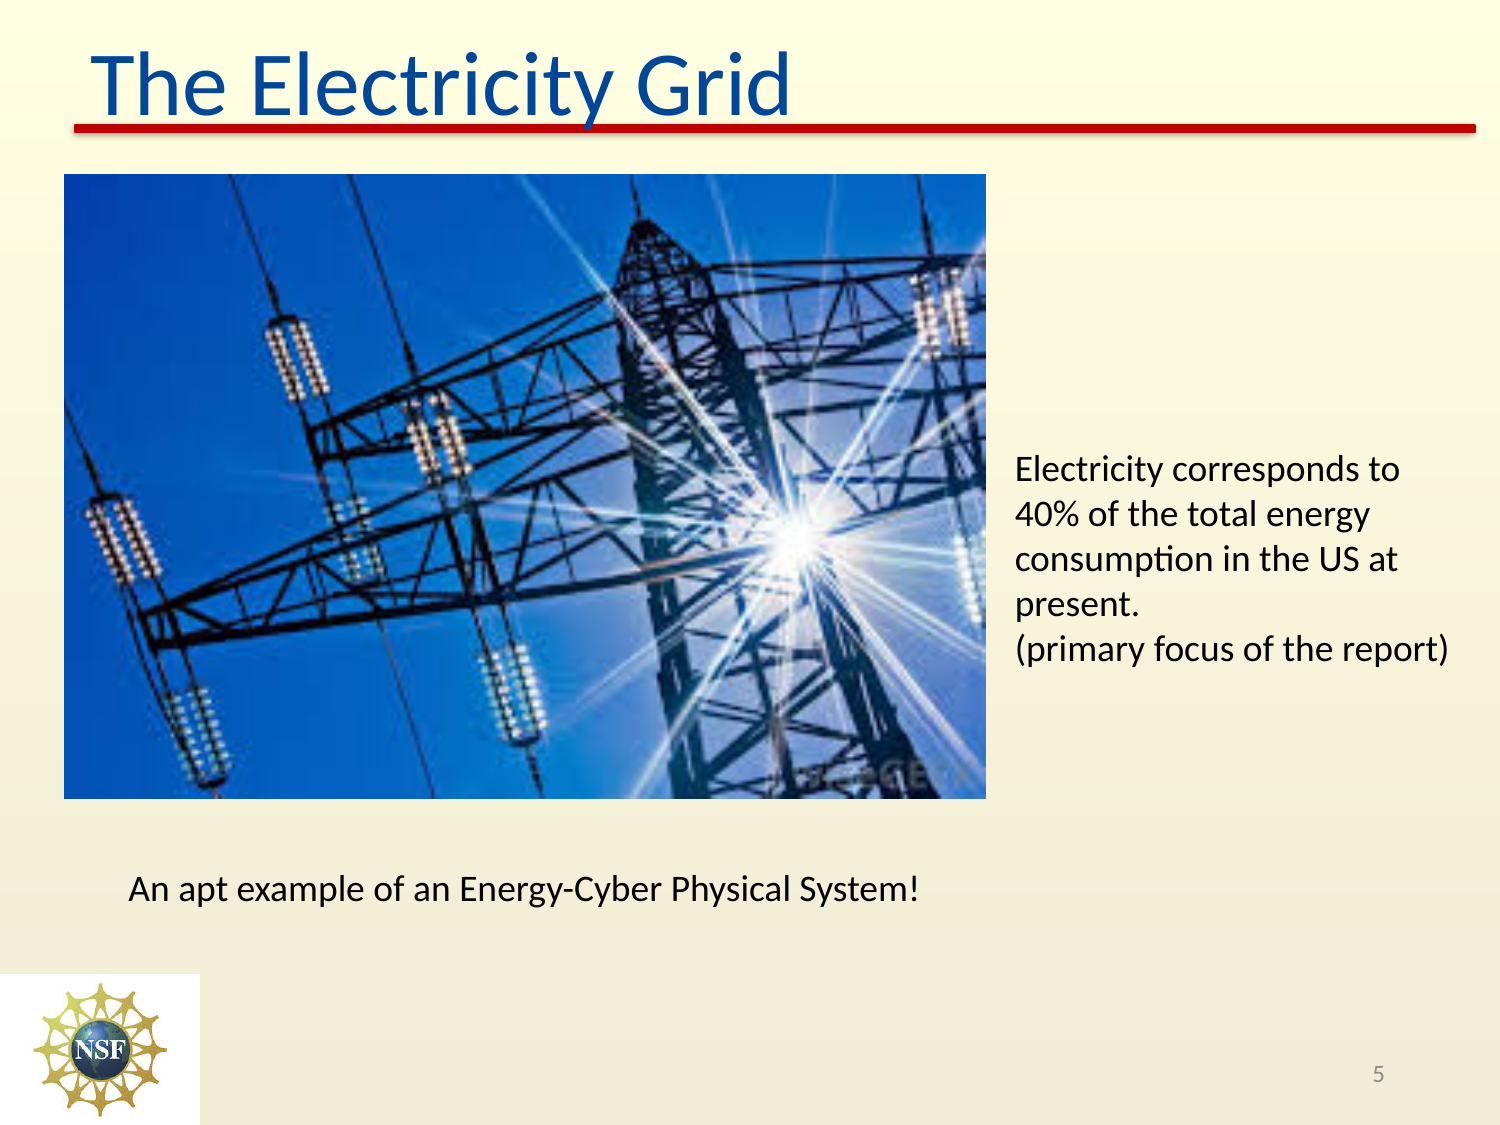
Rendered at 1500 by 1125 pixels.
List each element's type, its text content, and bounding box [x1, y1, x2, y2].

picture [0, 974, 200, 1125]
picture [64, 174, 986, 800]
text_box Electricity corresponds to 40% of the total energy consumption in the US at present. (primary focus of the report) [999, 436, 1475, 677]
slide_number 5 [1050, 1042, 1400, 1103]
title The Electricity Grid [74, 32, 1426, 126]
text_box An apt example of an Energy-Cyber Physical System! [113, 856, 937, 917]
